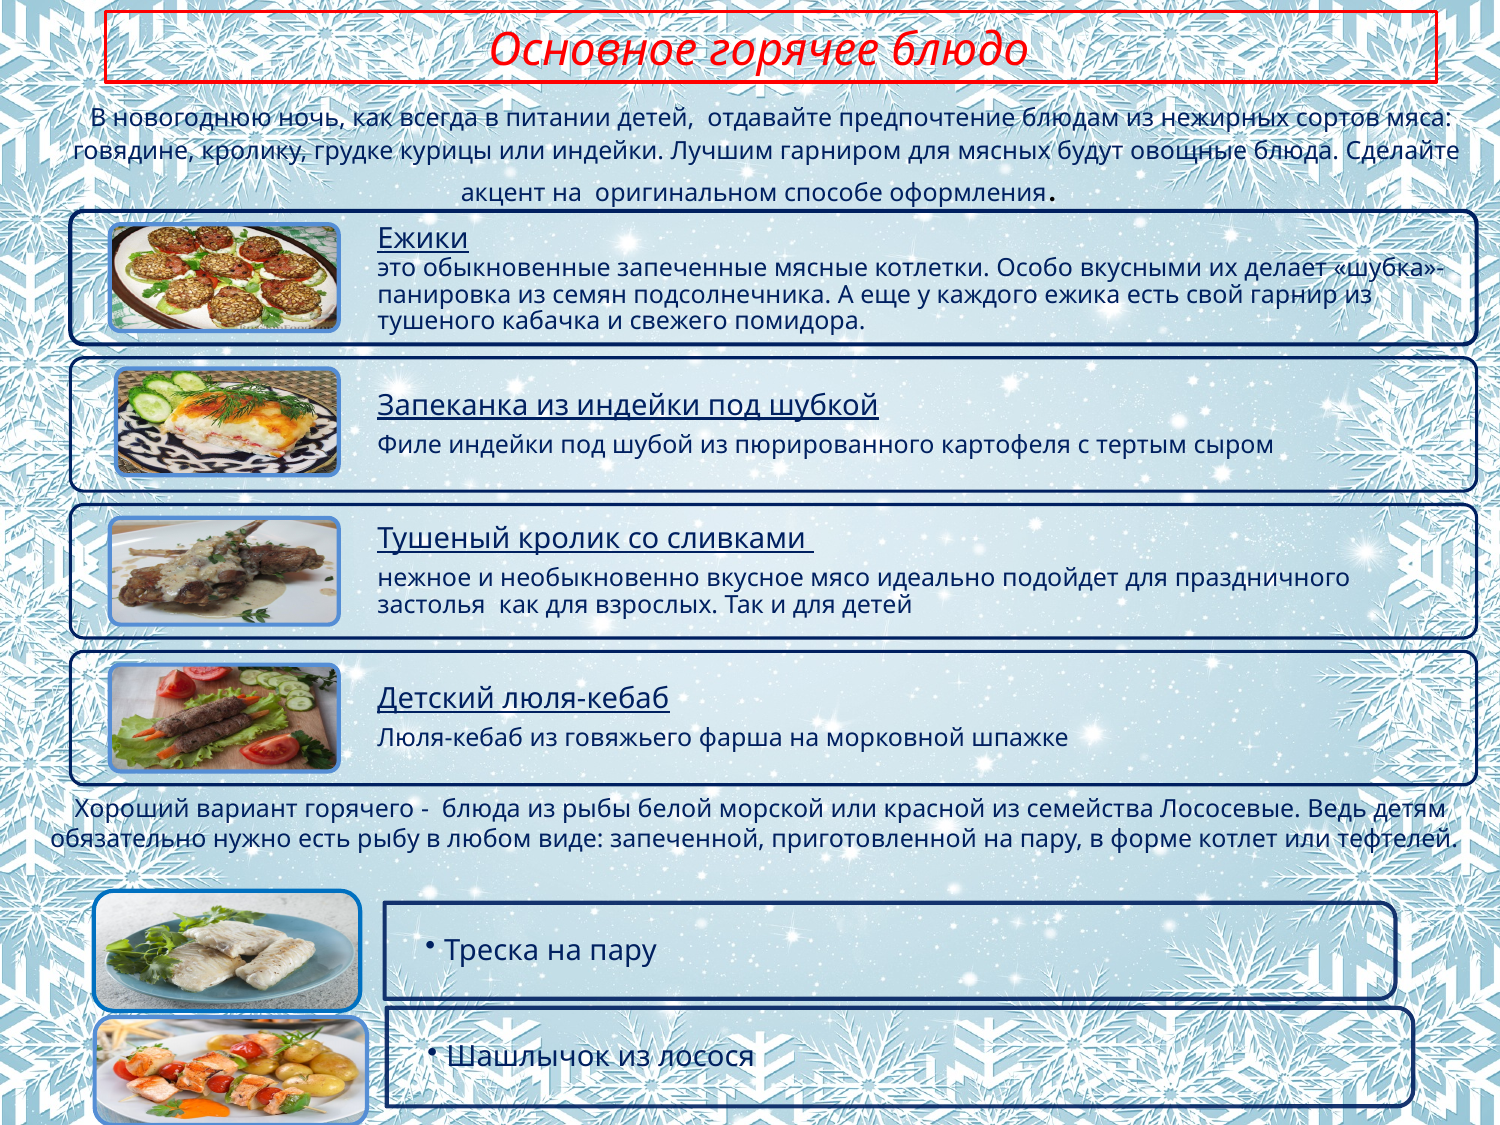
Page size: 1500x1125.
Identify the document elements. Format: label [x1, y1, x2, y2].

text_box [70, 210, 1477, 786]
text_box [93, 890, 1442, 1125]
list [0, 0, 1500, 1125]
